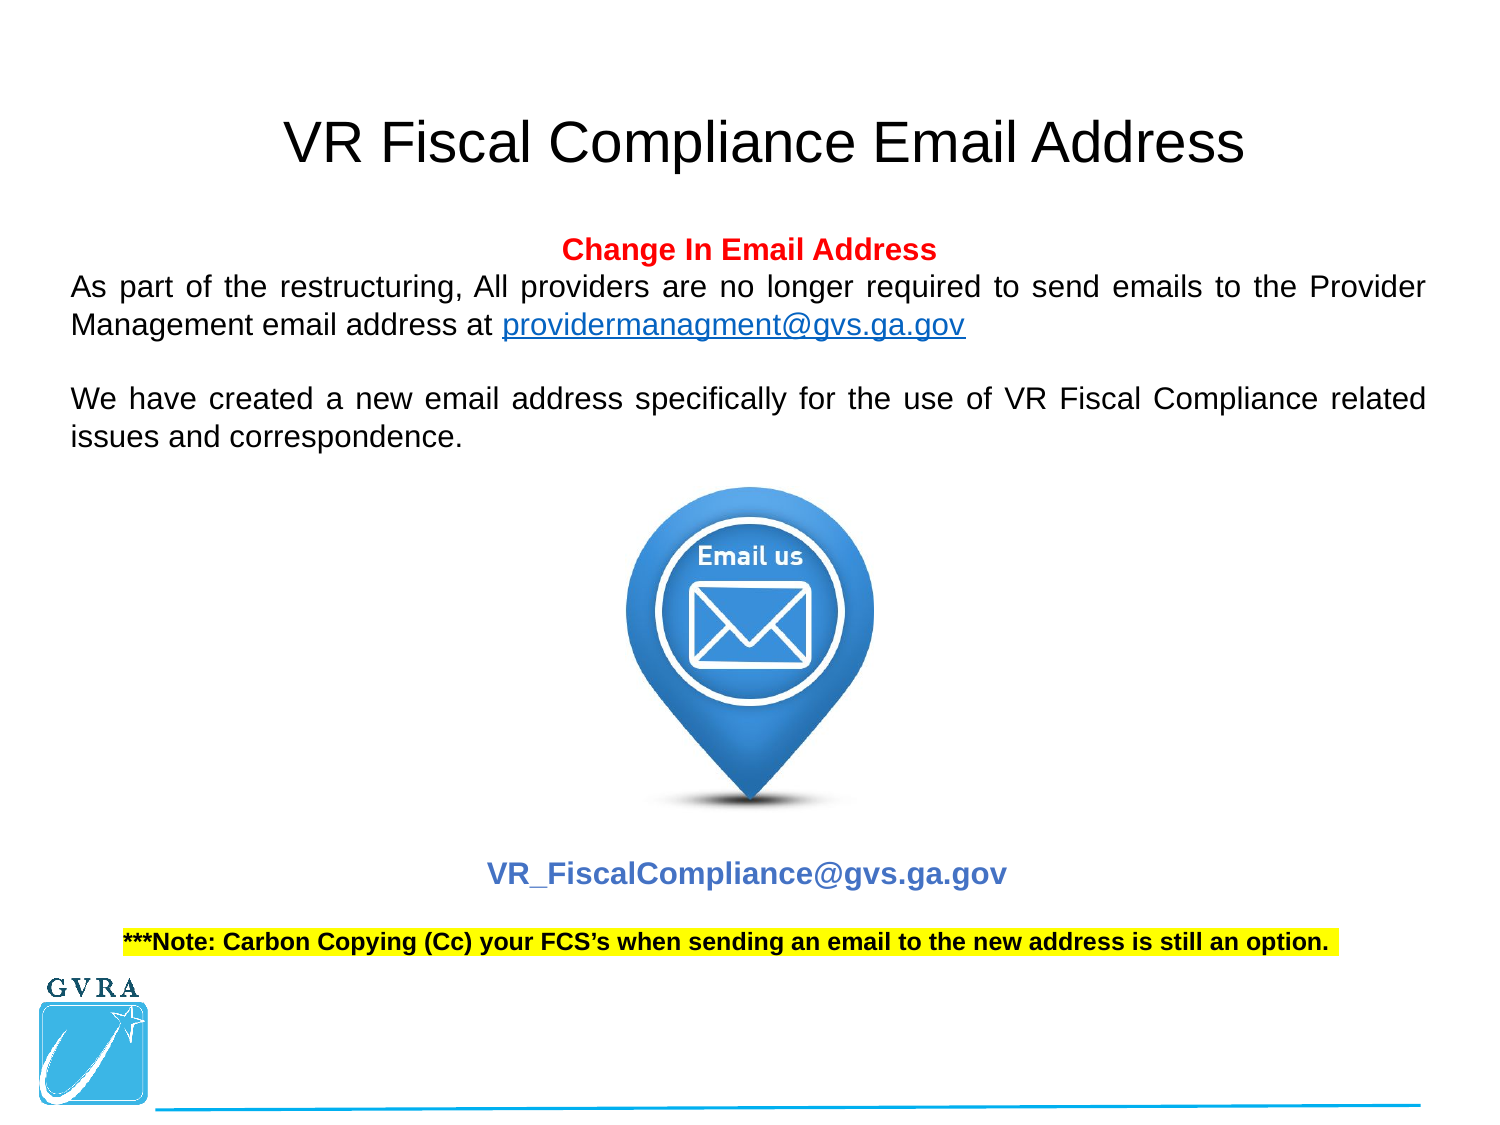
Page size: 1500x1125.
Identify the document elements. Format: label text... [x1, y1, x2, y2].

picture [625, 486, 874, 813]
text_box Change In Email Address As part of the restructuring, All providers are no longer required to send emails to the Provider Management email address at providermanagment@gvs.ga.gov We have created a new email address specifically for the use of VR Fiscal Compliance related issues and correspondence. [55, 183, 1444, 461]
text_box VR_FiscalCompliance@gvs.ga.gov [472, 846, 1028, 899]
picture [32, 978, 156, 1110]
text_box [155, 1105, 1421, 1110]
text_box VR Fiscal Compliance Email Address [0, 61, 1318, 182]
text_box ***Note: Carbon Copying (Cc) your FCS’s when sending an email to the new address is still an option. [0, 918, 1500, 963]
